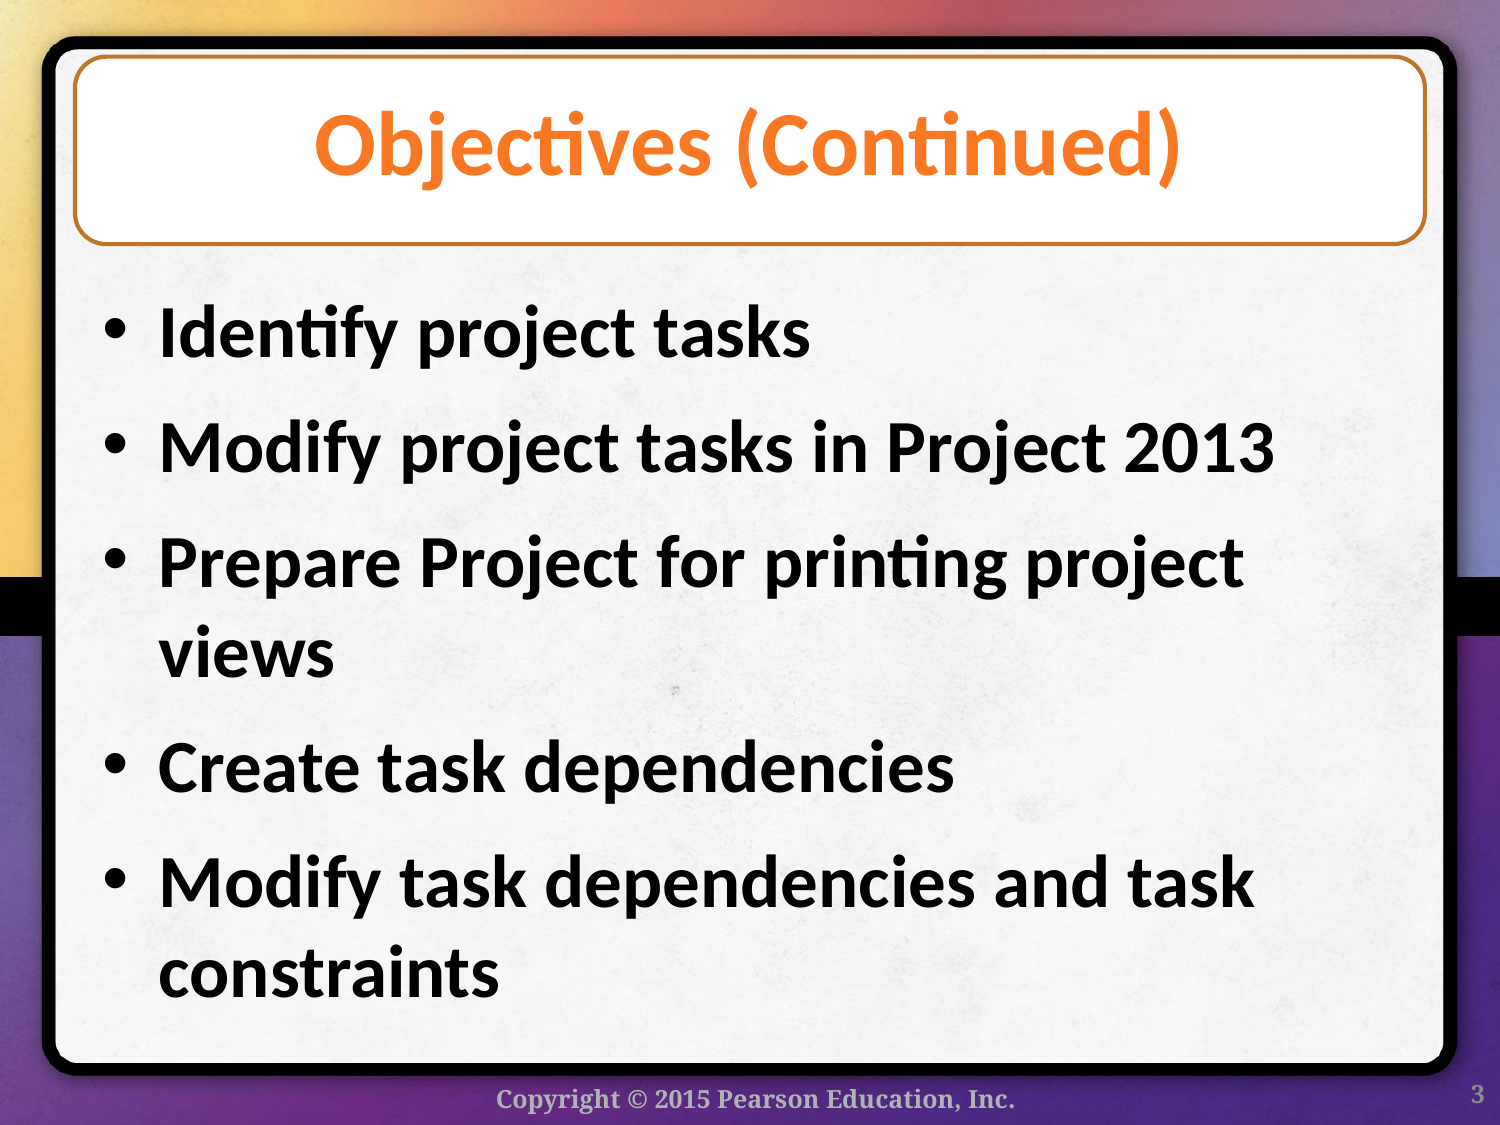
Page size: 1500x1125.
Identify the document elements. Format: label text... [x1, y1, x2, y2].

slide_number 3 [1387, 1065, 1500, 1125]
title Objectives (Continued) [75, 45, 1425, 233]
list Identify project tasks Modify project tasks in Project 2013 Prepare Project for printing project views Create task dependencies Modify task dependencies and task constraints [87, 275, 1413, 1025]
picture [0, 0, 1500, 1125]
footer Copyright © 2015 Pearson Education, Inc. [312, 1069, 1213, 1125]
